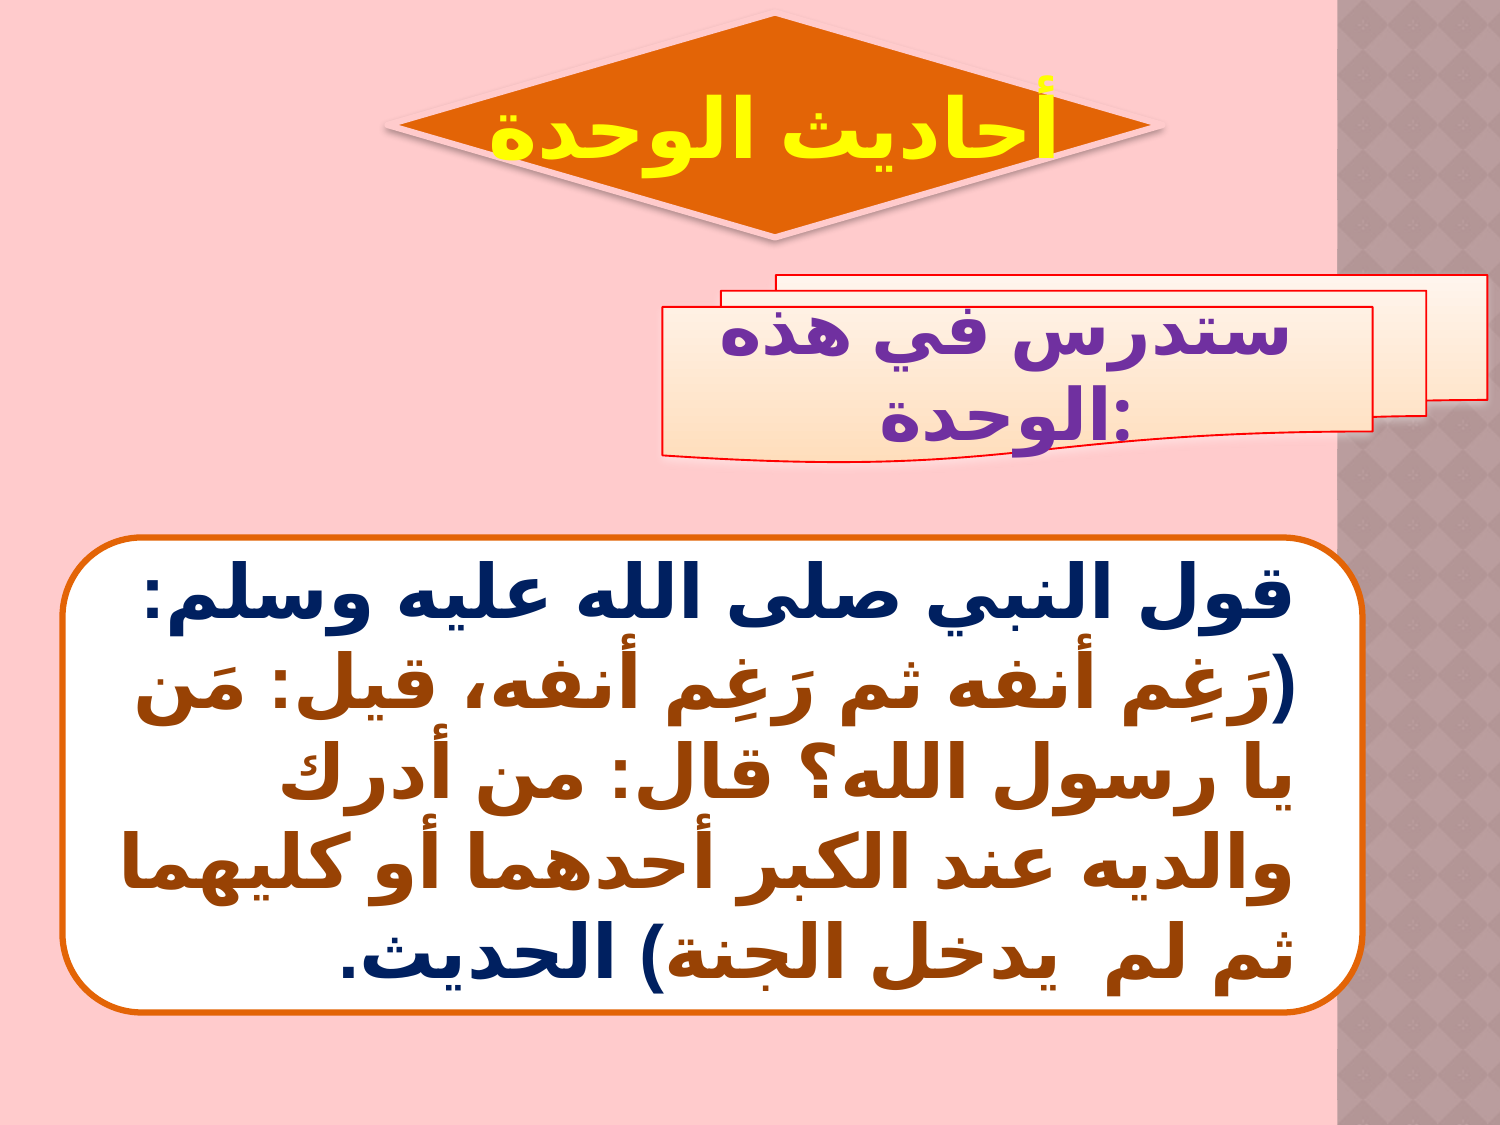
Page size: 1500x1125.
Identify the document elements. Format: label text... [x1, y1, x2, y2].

text_box قول النبي صلى الله عليه وسلم: (رَغِم أنفه ثم رَغِم أنفه، قيل: مَن يا رسول الله؟ قال: من أدرك والديه عند الكبر أحدهما أو كليهما ثم لم يدخل الجنة) الحديث. [99, 562, 1313, 975]
text_box أحاديث الوحدة [437, 62, 1113, 188]
text_box [592, 9, 958, 62]
text_box [592, 188, 958, 241]
text_box [1113, 107, 1166, 143]
text_box [59, 534, 1366, 1016]
text_box [774, 274, 1489, 433]
text_box [384, 107, 437, 143]
text_box ستدرس في هذه الوحدة: [662, 275, 1350, 463]
